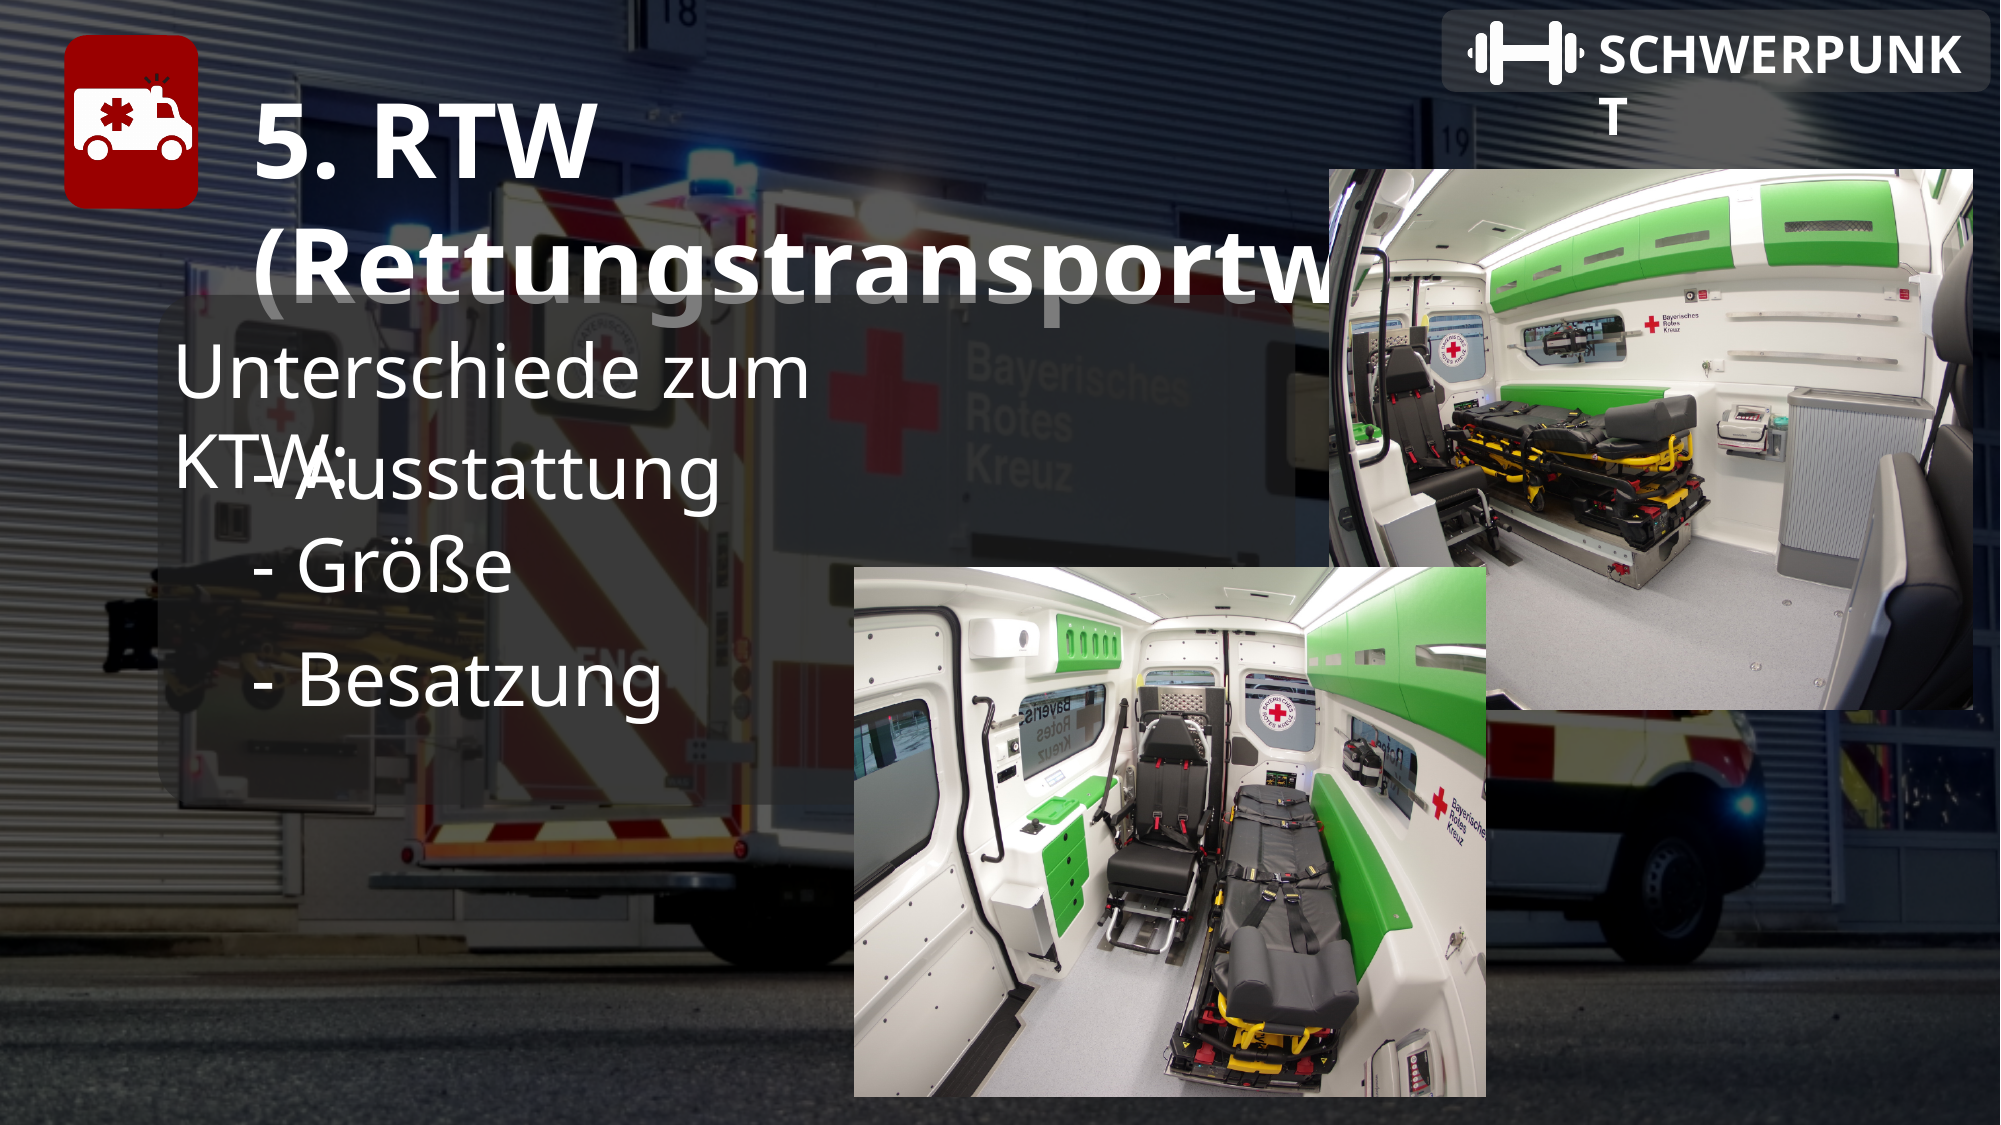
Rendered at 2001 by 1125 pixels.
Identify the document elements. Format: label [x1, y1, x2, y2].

text_box [62, 35, 204, 209]
picture [0, 0, 2000, 1125]
